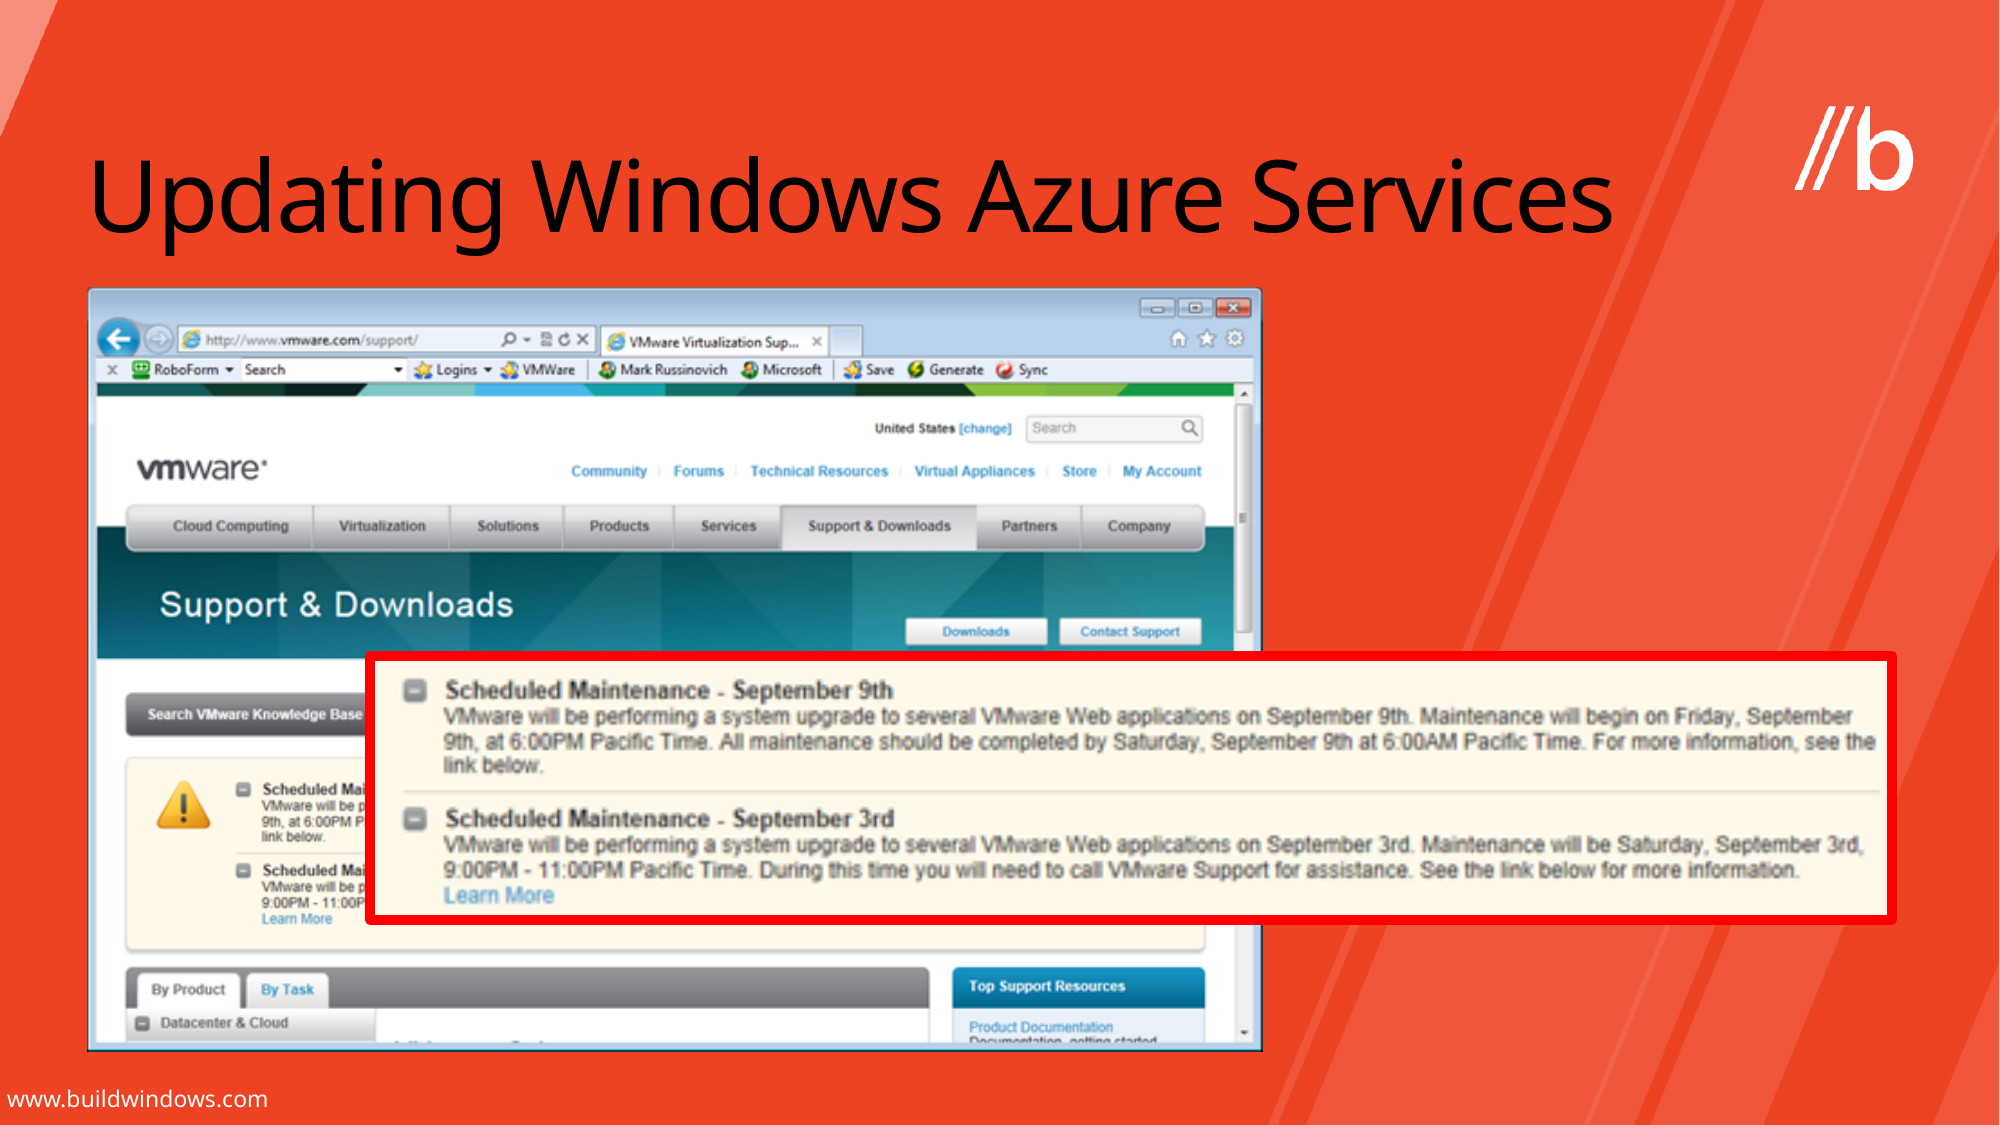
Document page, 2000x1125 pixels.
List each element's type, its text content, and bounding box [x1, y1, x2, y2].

title Updating Windows Azure Services [86, 75, 1702, 325]
picture [0, 0, 2000, 1125]
